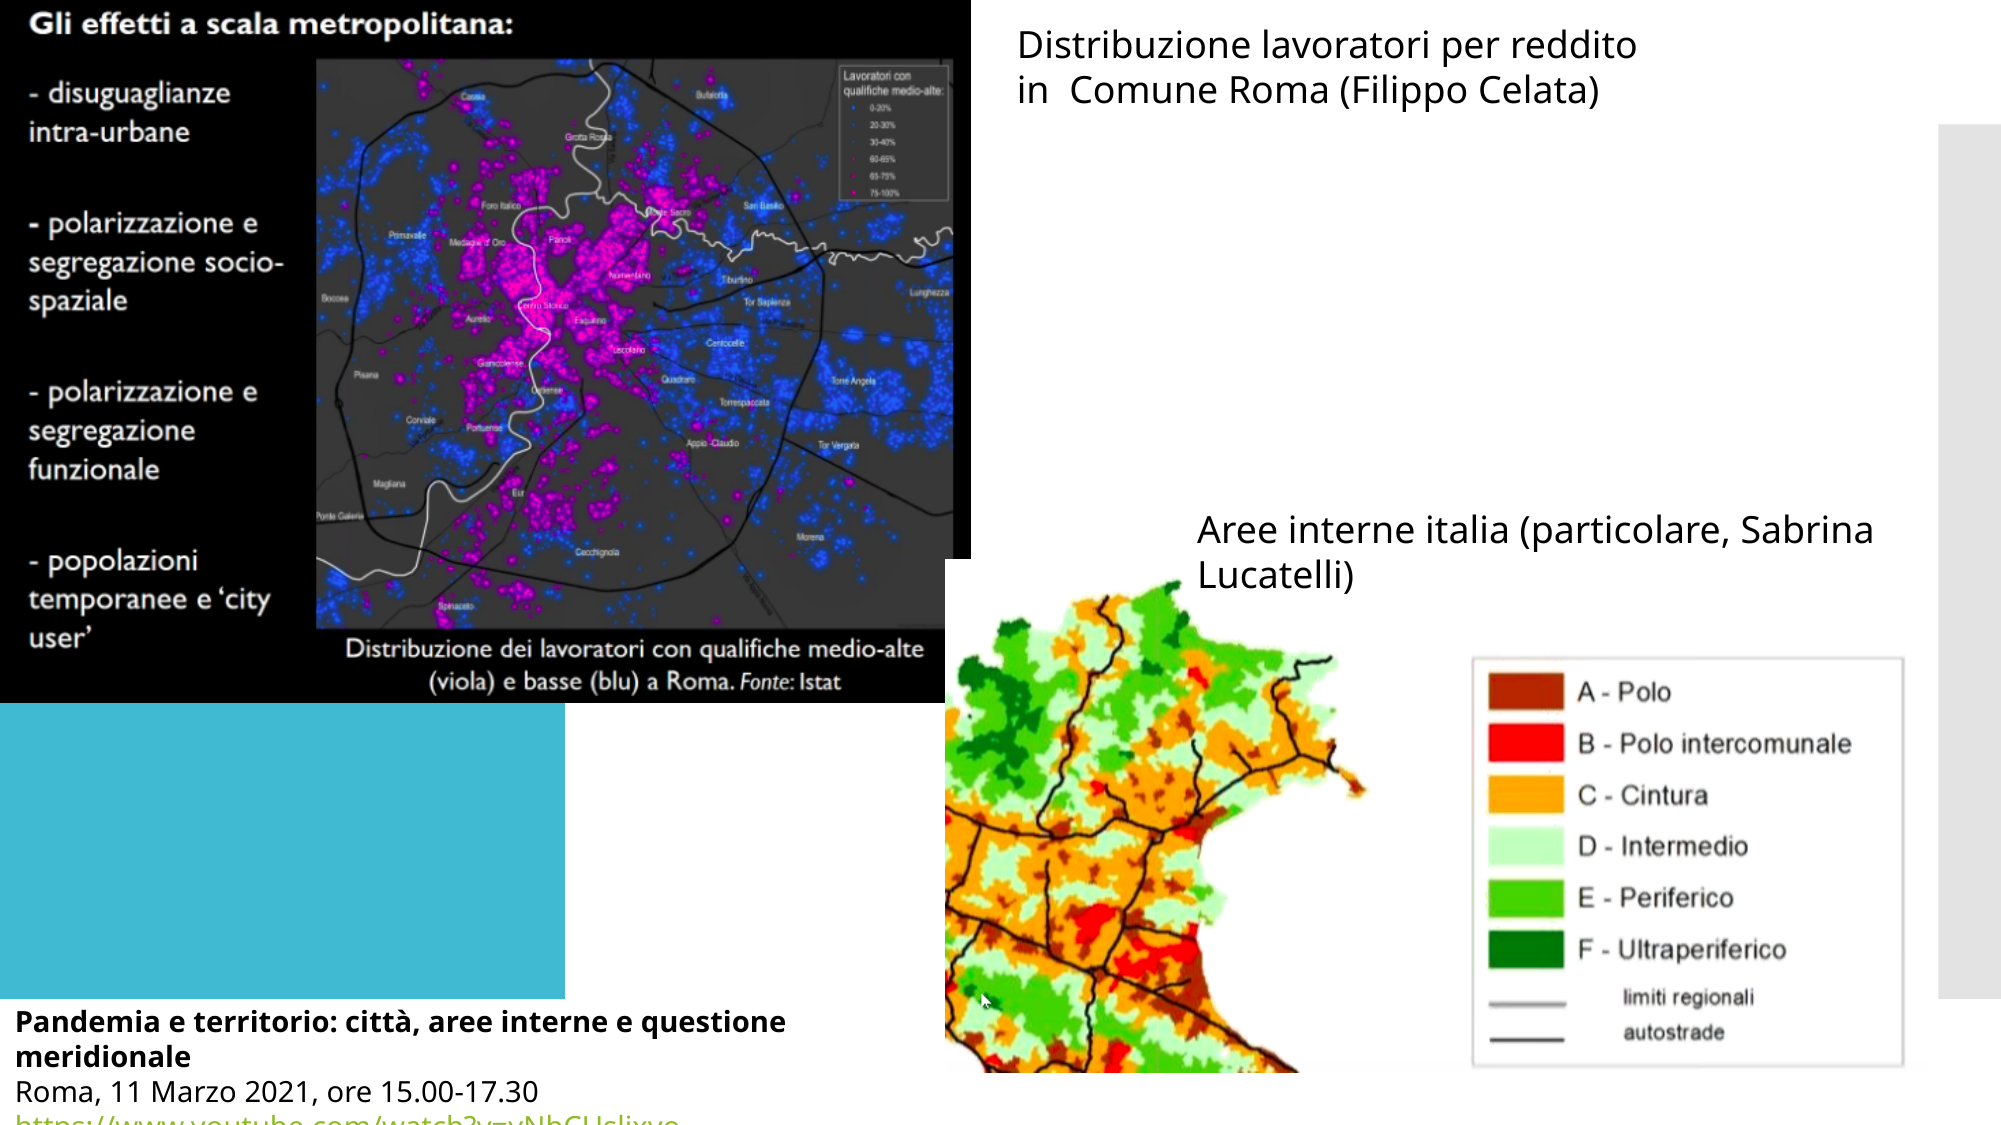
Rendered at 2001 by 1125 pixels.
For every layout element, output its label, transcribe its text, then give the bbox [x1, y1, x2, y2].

text_box Distribuzione lavoratori per reddito in Comune Roma (Filippo Celata) [1002, 13, 1658, 119]
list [0, 0, 971, 703]
text_box Pandemia e territorio: città, aree interne e questione meridionale Roma, 11 Marzo 2021, ore 15.00-17.30 https://www.youtube.com/watch?v=yNbCUslixyo [0, 996, 918, 1125]
picture [945, 559, 1929, 1074]
text_box Aree interne italia (particolare, Sabrina Lucatelli) [1182, 498, 2000, 604]
